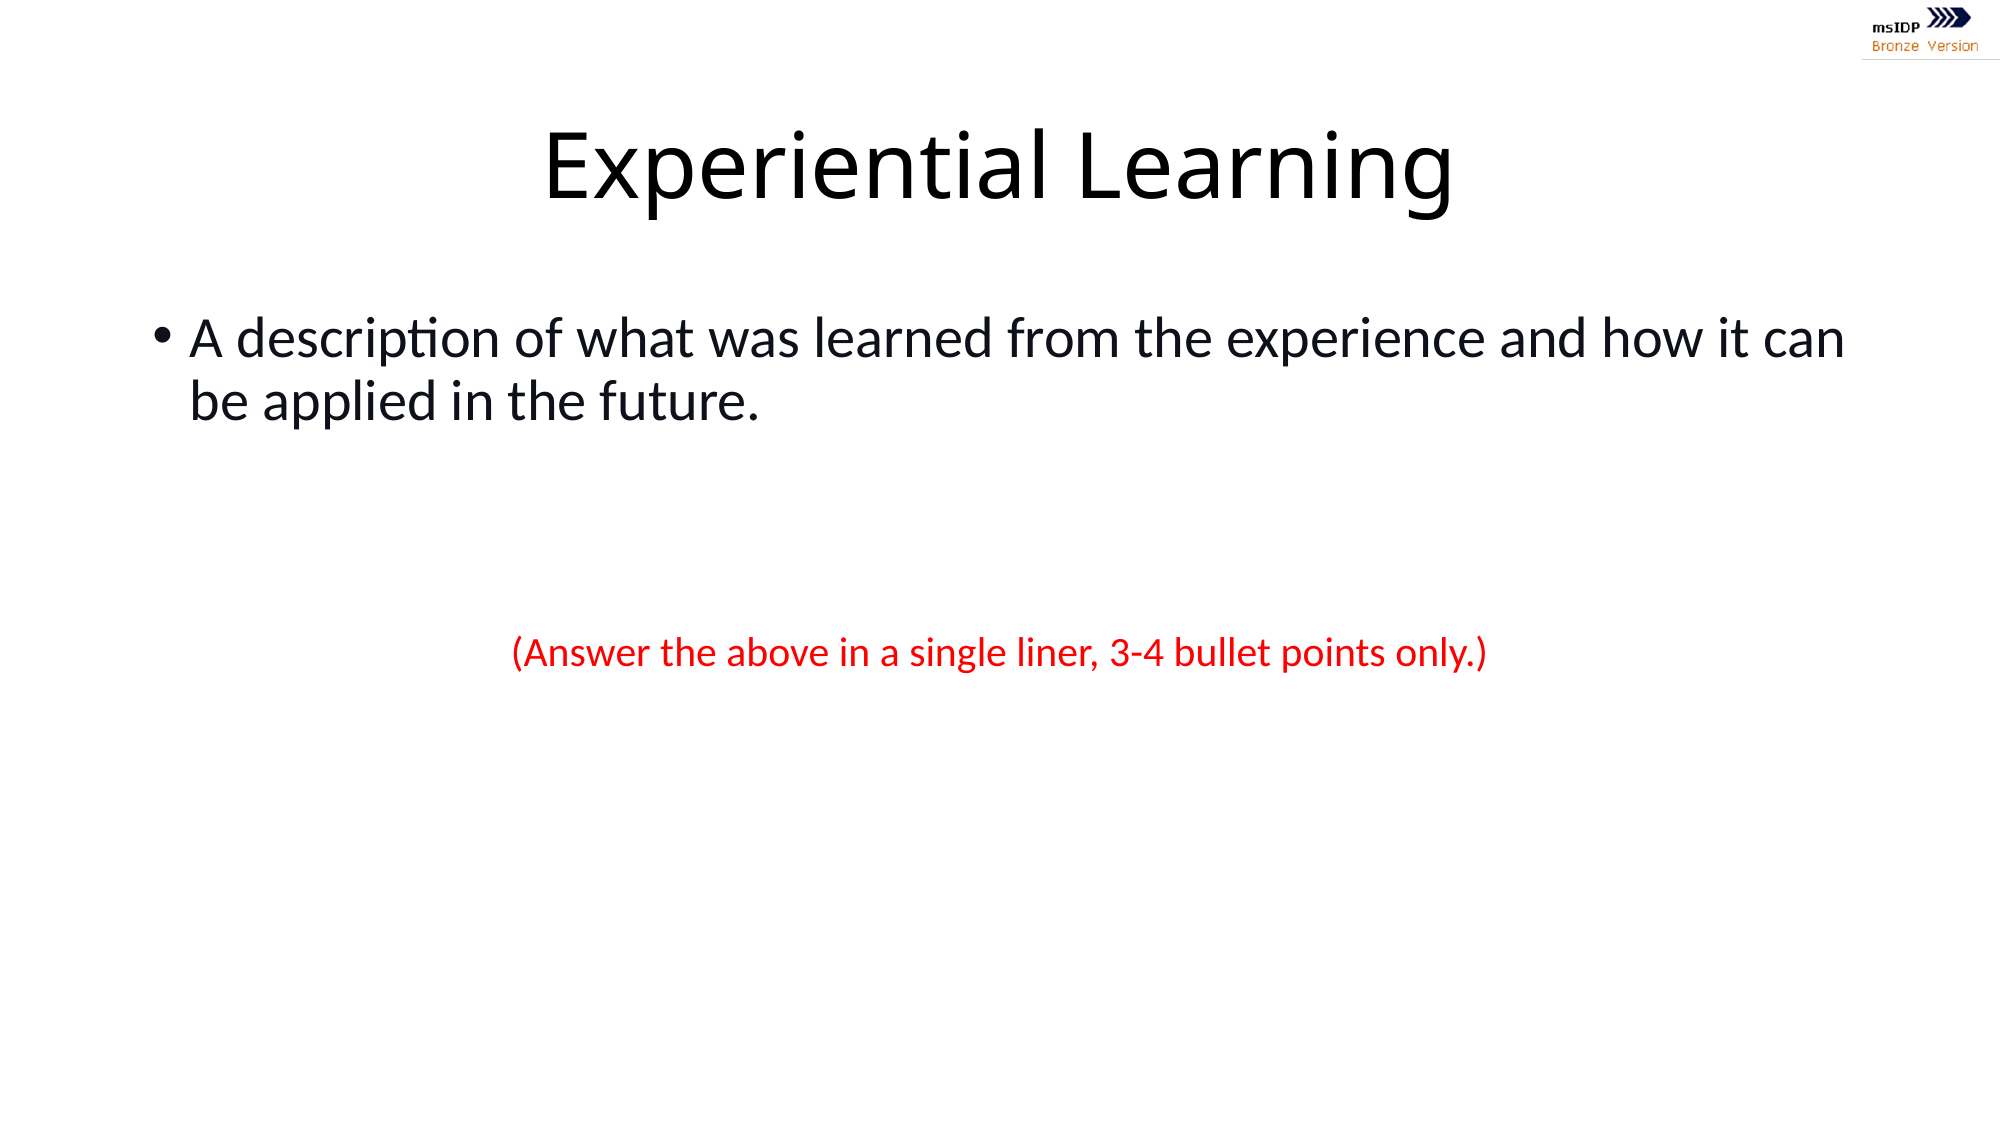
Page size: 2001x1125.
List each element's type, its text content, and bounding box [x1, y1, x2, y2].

picture [1862, 0, 2000, 60]
list A description of what was learned from the experience and how it can be applied in the future. (Answer the above in a single liner, 3-4 bullet points only.) [137, 299, 1863, 1014]
title Experiential Learning [137, 59, 1863, 278]
